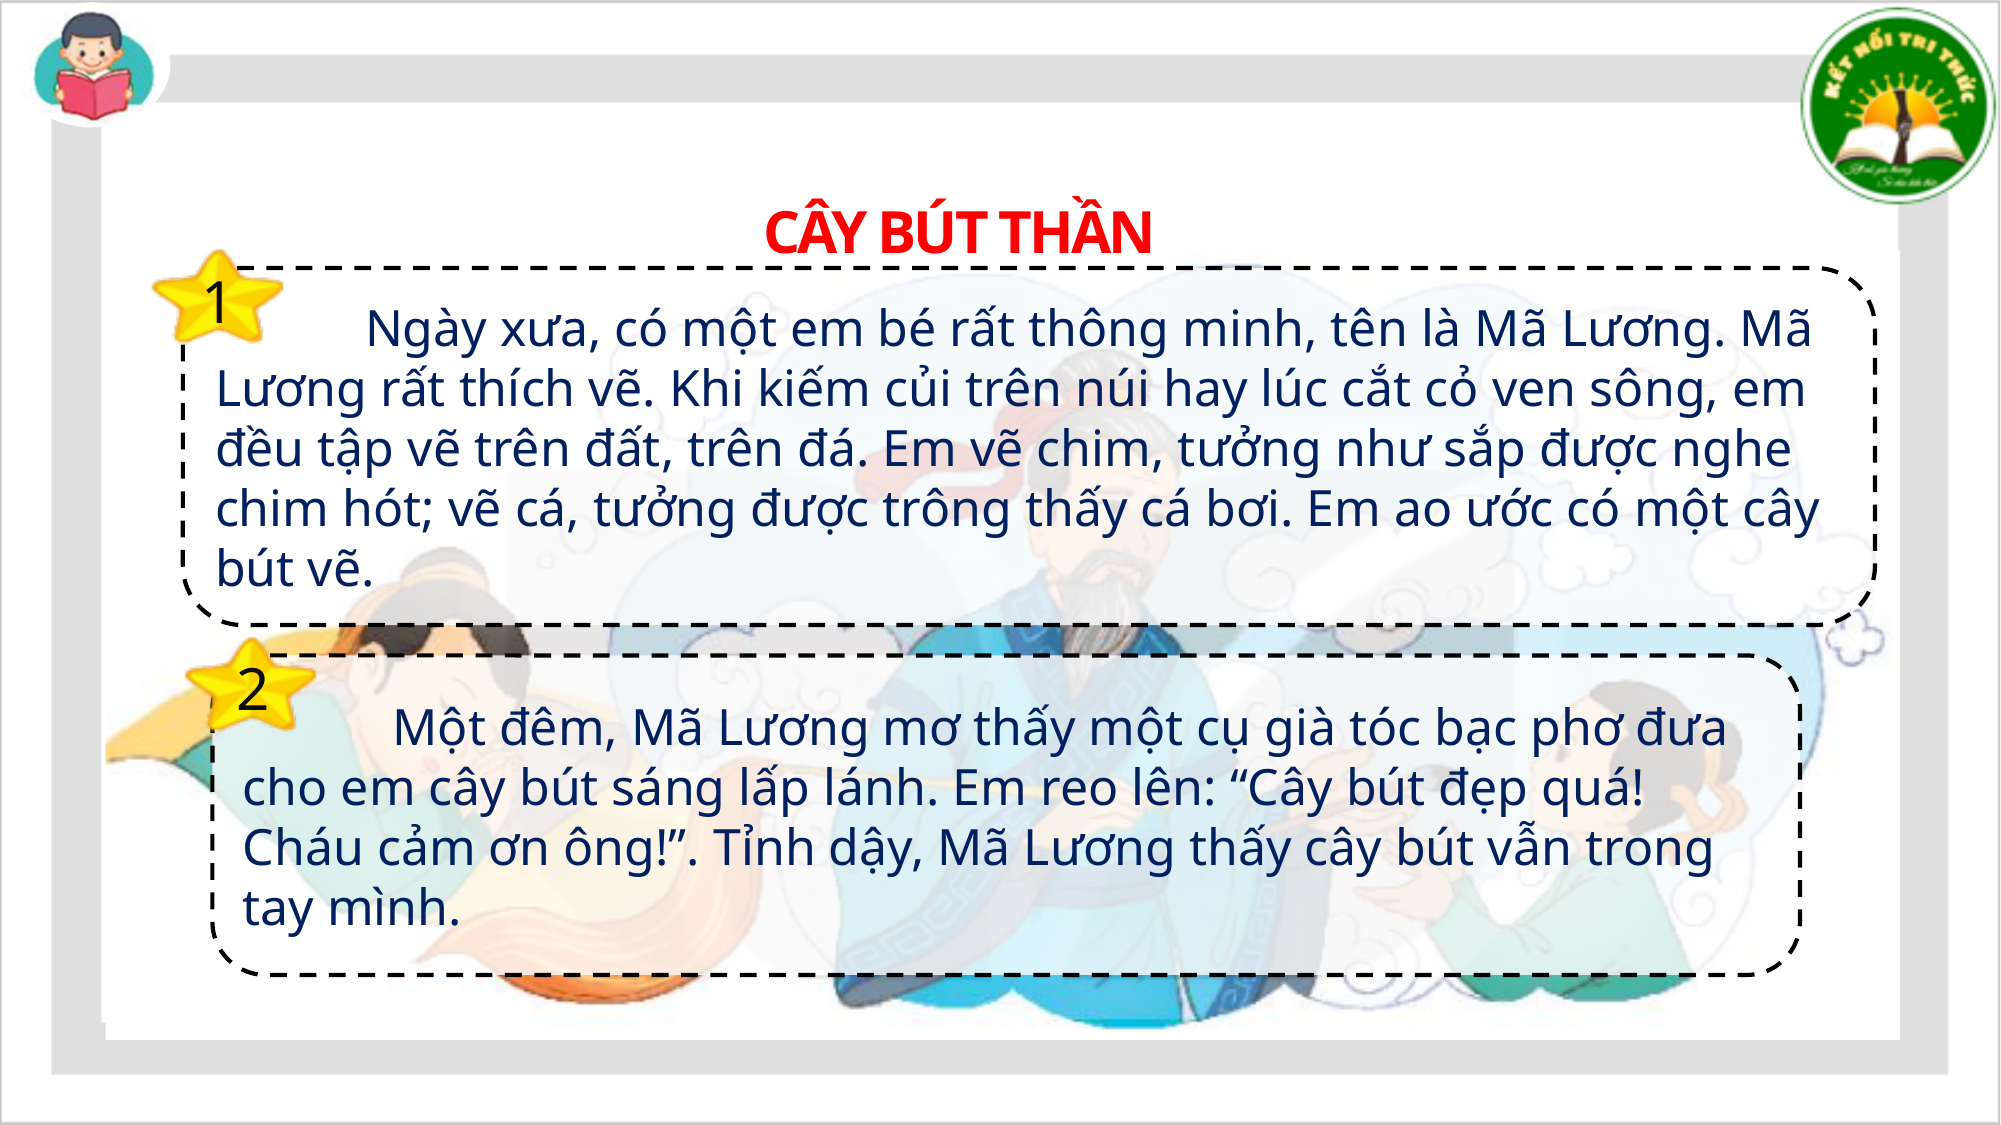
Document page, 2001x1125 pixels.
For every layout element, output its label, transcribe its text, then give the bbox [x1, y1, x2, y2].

text_box CÂY BÚT THẦN [748, 187, 1171, 247]
picture [0, 0, 2001, 1125]
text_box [170, 637, 1801, 976]
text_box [137, 249, 1876, 626]
